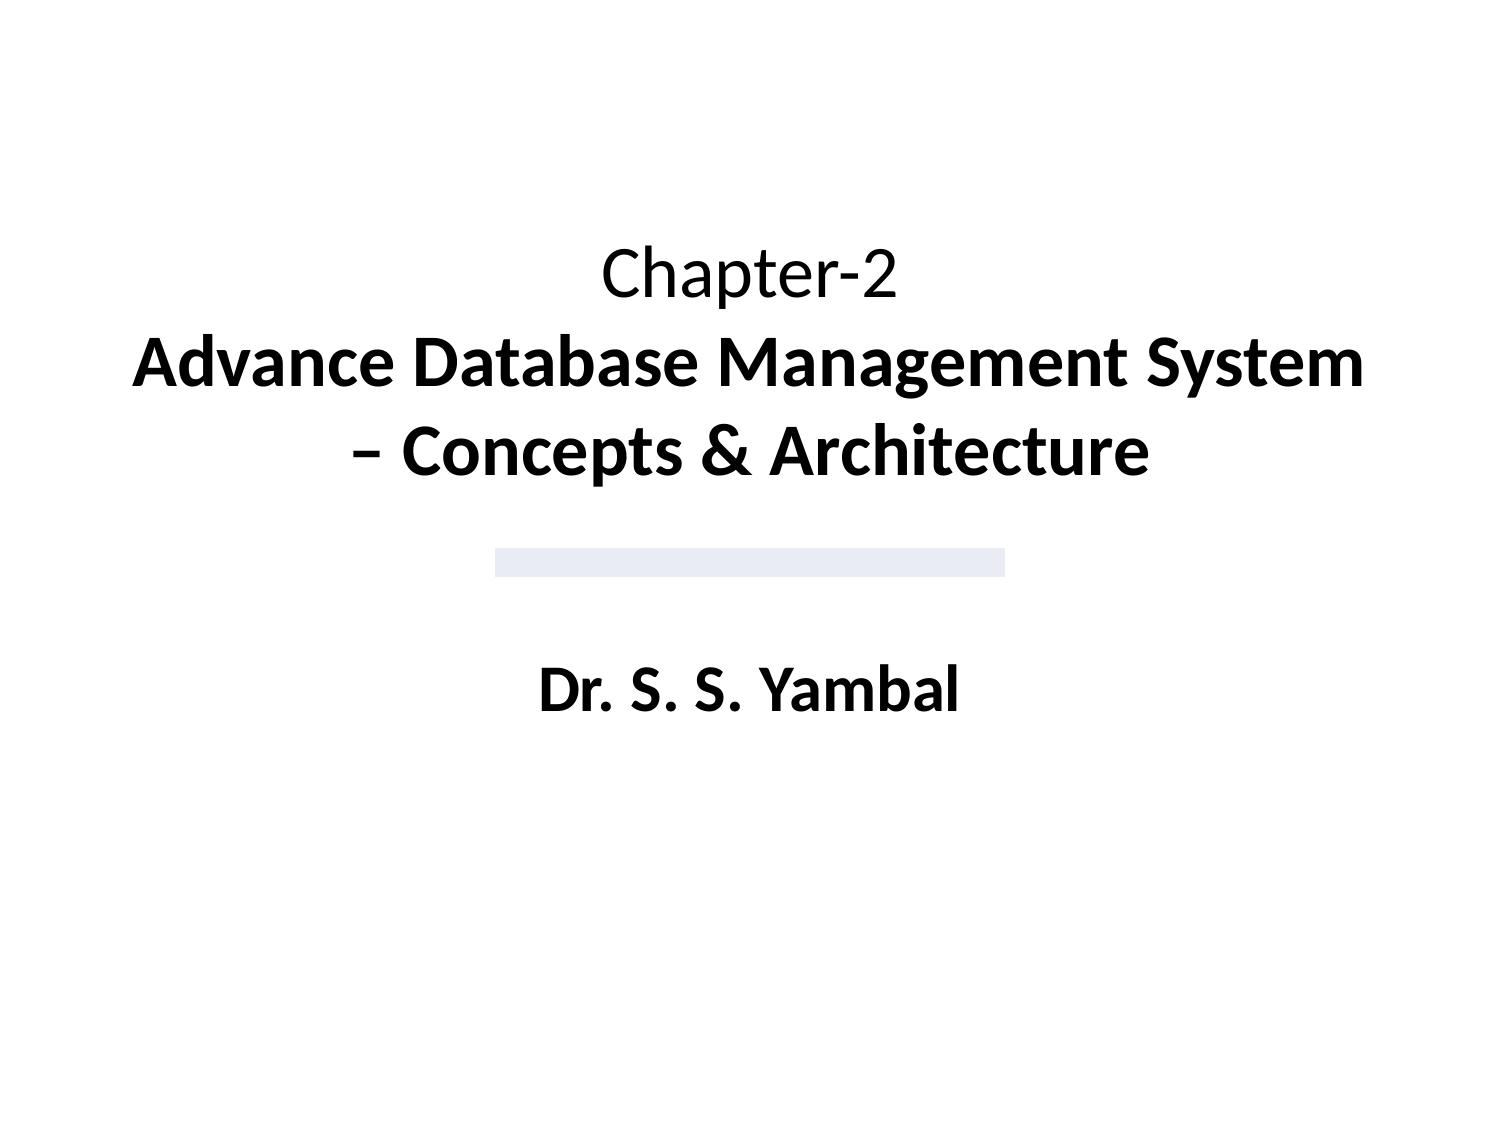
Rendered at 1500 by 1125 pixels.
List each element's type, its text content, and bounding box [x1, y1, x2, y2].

subtitle Dr. S. S. Yambal [225, 637, 1275, 925]
title Chapter-2 Advance Database Management System – Concepts & Architecture [112, 212, 1388, 591]
table_header [495, 548, 1005, 577]
